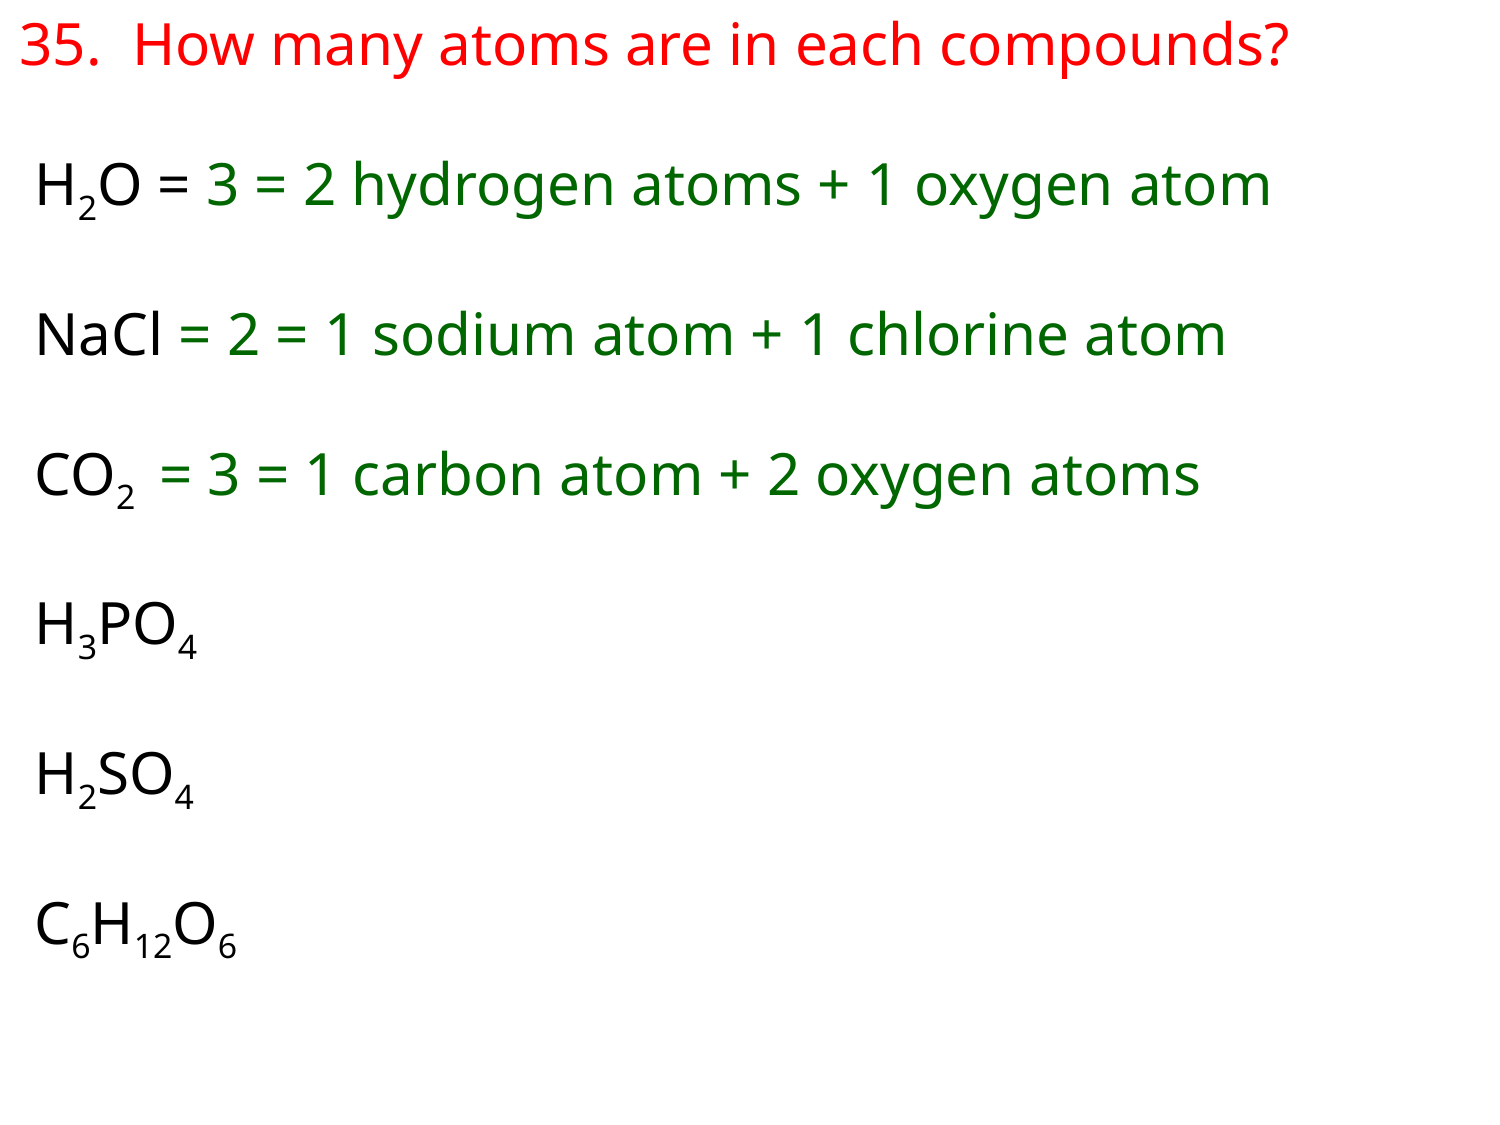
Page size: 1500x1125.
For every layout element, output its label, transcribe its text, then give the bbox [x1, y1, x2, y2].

text_box 35. How many atoms are in each compounds? H2O = 3 = 2 hydrogen atoms + 1 oxygen atom NaCl = 2 = 1 sodium atom + 1 chlorine atom CO2 = 3 = 1 carbon atom + 2 oxygen atoms H3PO4 H2SO4 C6H12O6 [4, 0, 1500, 1043]
